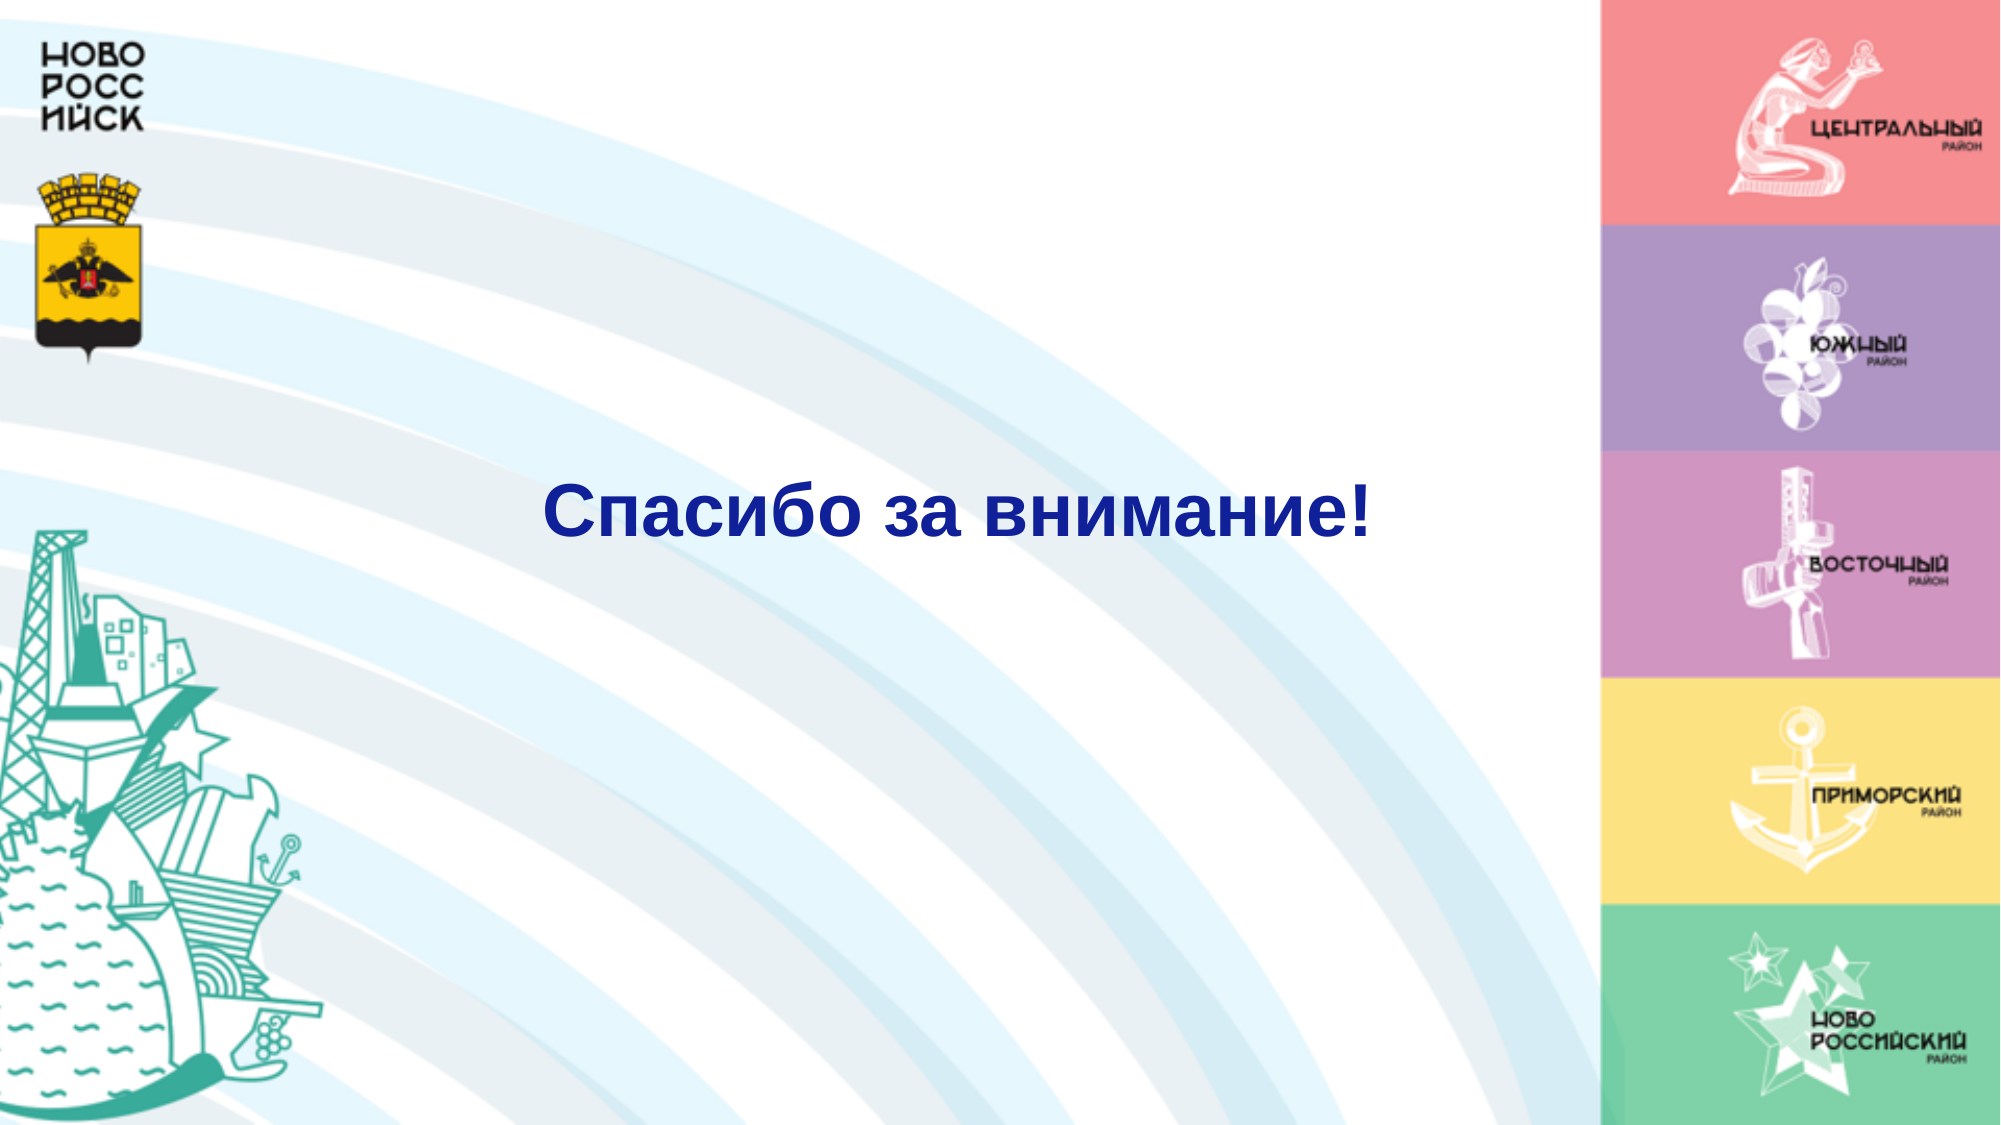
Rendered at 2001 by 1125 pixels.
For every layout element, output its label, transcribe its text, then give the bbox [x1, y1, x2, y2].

picture [0, 0, 2001, 1125]
text_box Спасибо за внимание! [314, 453, 1602, 559]
